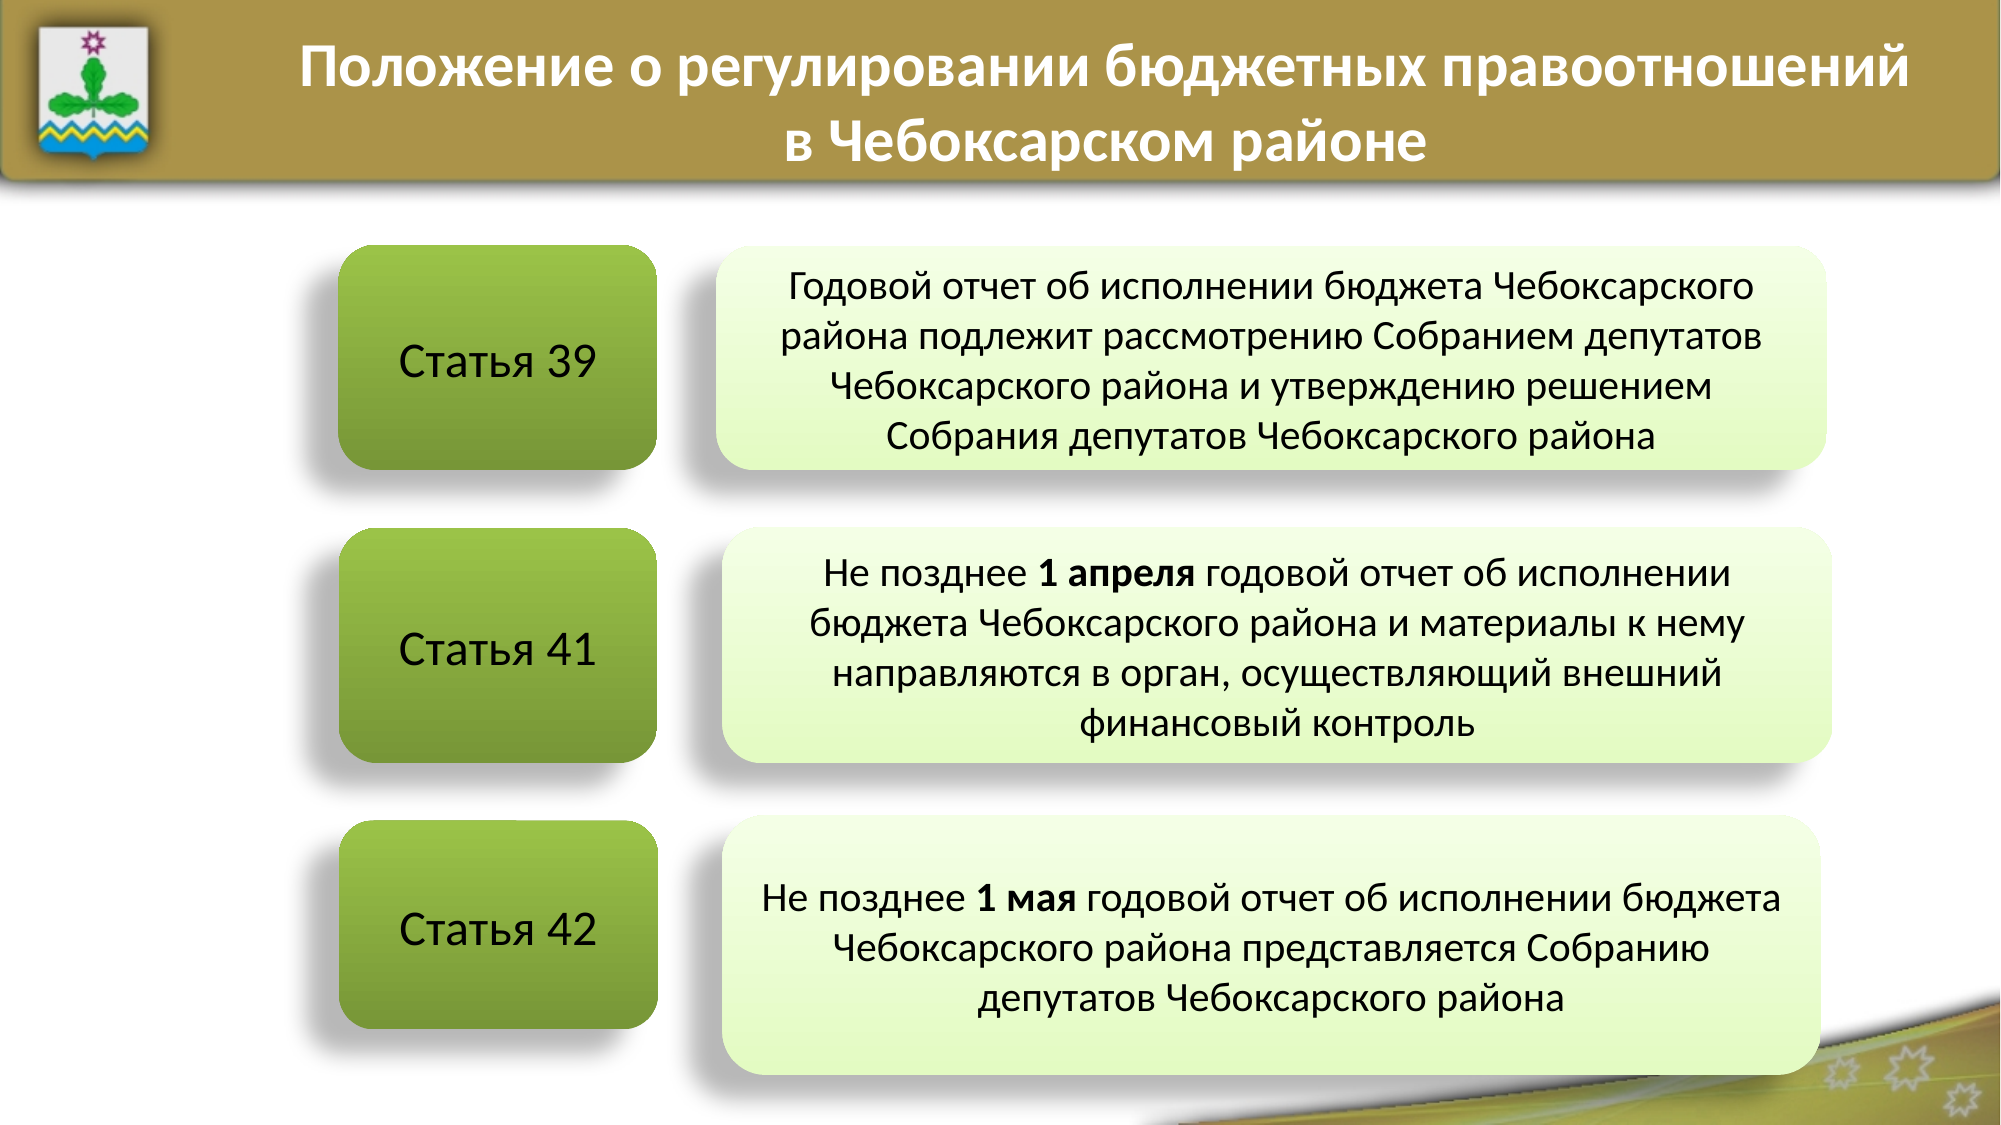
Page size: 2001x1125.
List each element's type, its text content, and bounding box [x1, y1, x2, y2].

text_box Не позднее 1 мая годовой отчет об исполнении бюджета Чебоксарского района представляется Собранию депутатов Чебоксарского района [721, 814, 1822, 1076]
text_box Годовой отчет об исполнении бюджета Чебоксарского района подлежит рассмотрению Собранием депутатов Чебоксарского района и утверждению решением Собрания депутатов Чебоксарского района [715, 244, 1828, 471]
text_box Статья 42 [338, 820, 658, 1030]
text_box Положение о регулировании бюджетных правоотношений в Чебоксарском районе [267, 16, 1945, 182]
text_box Не позднее 1 апреля годовой отчет об исполнении бюджета Чебоксарского района и материалы к нему направляются в орган, осуществляющий внешний финансовый контроль [721, 526, 1834, 764]
text_box Статья 39 [338, 244, 658, 471]
picture [0, 0, 2001, 1125]
text_box Статья 41 [338, 527, 658, 764]
